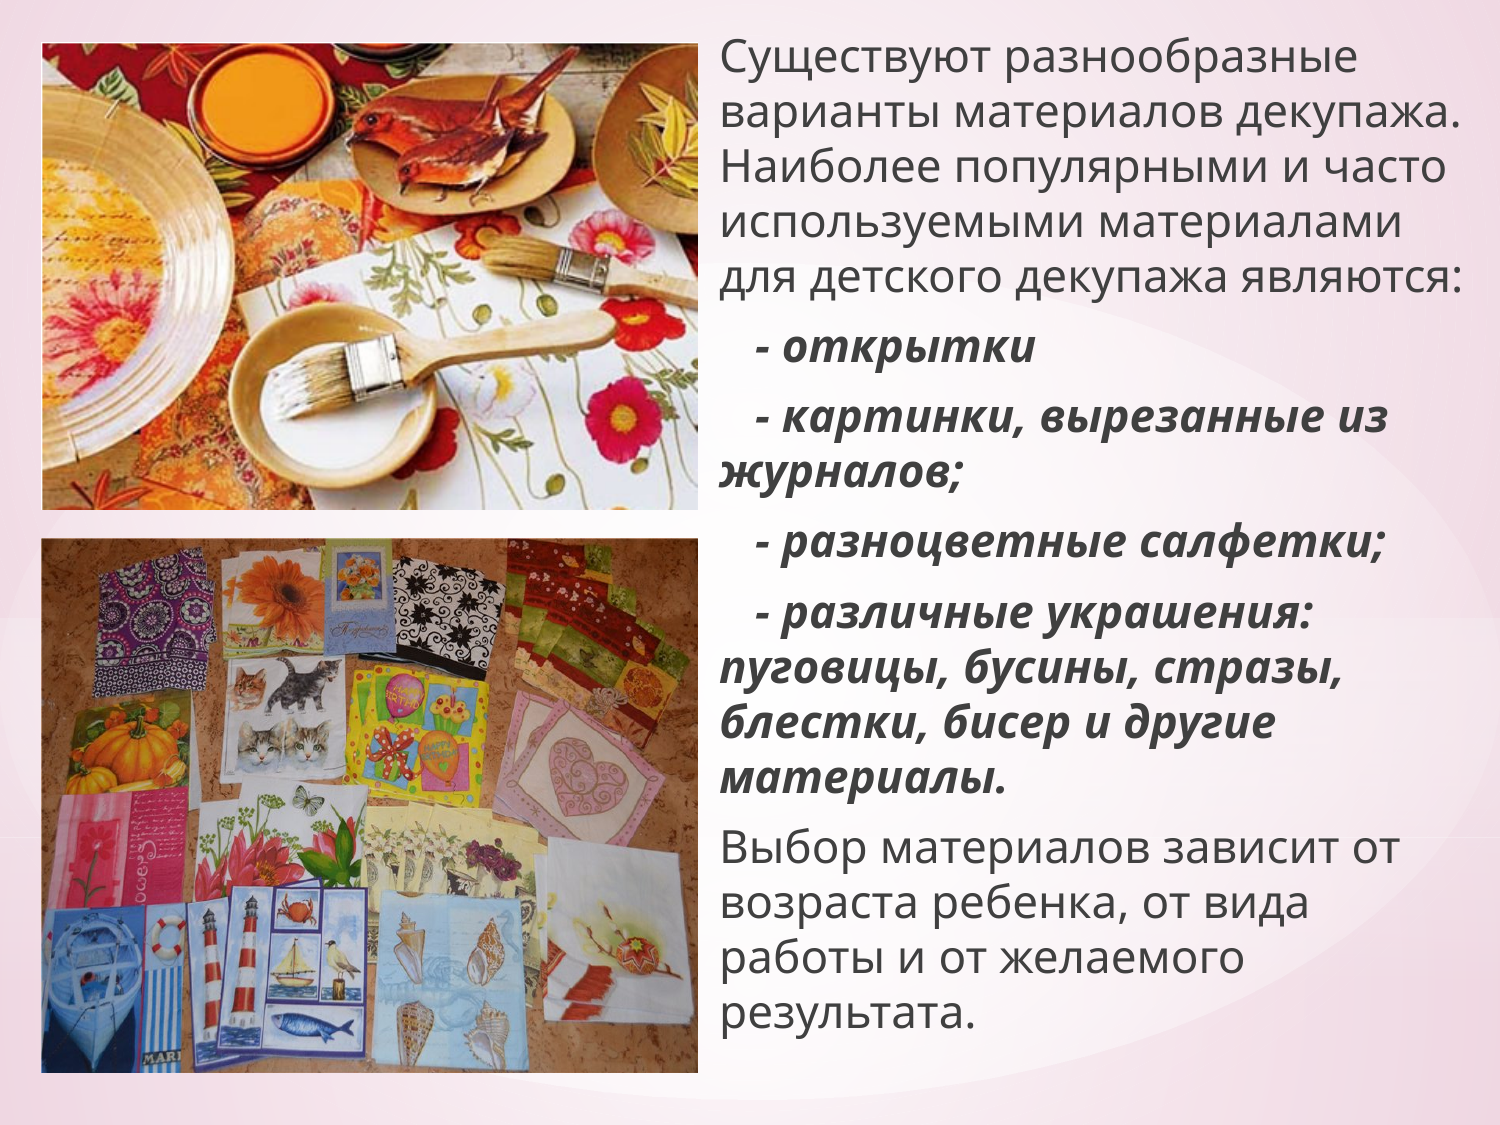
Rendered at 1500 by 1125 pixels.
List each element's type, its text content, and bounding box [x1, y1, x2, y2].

picture [41, 538, 698, 1073]
list Существуют разнообразные варианты материалов декупажа. Наиболее популярными и часто используемыми материалами для детского декупажа являются: - открытки - картинки, вырезанные из журналов; - разноцветные салфетки; - различные украшения: пуговицы, бусины, стразы, блестки, бисер и другие материалы. Выбор материалов зависит от возраста ребенка, от вида работы и от желаемого результата. [696, 19, 1482, 1073]
picture [41, 42, 698, 511]
